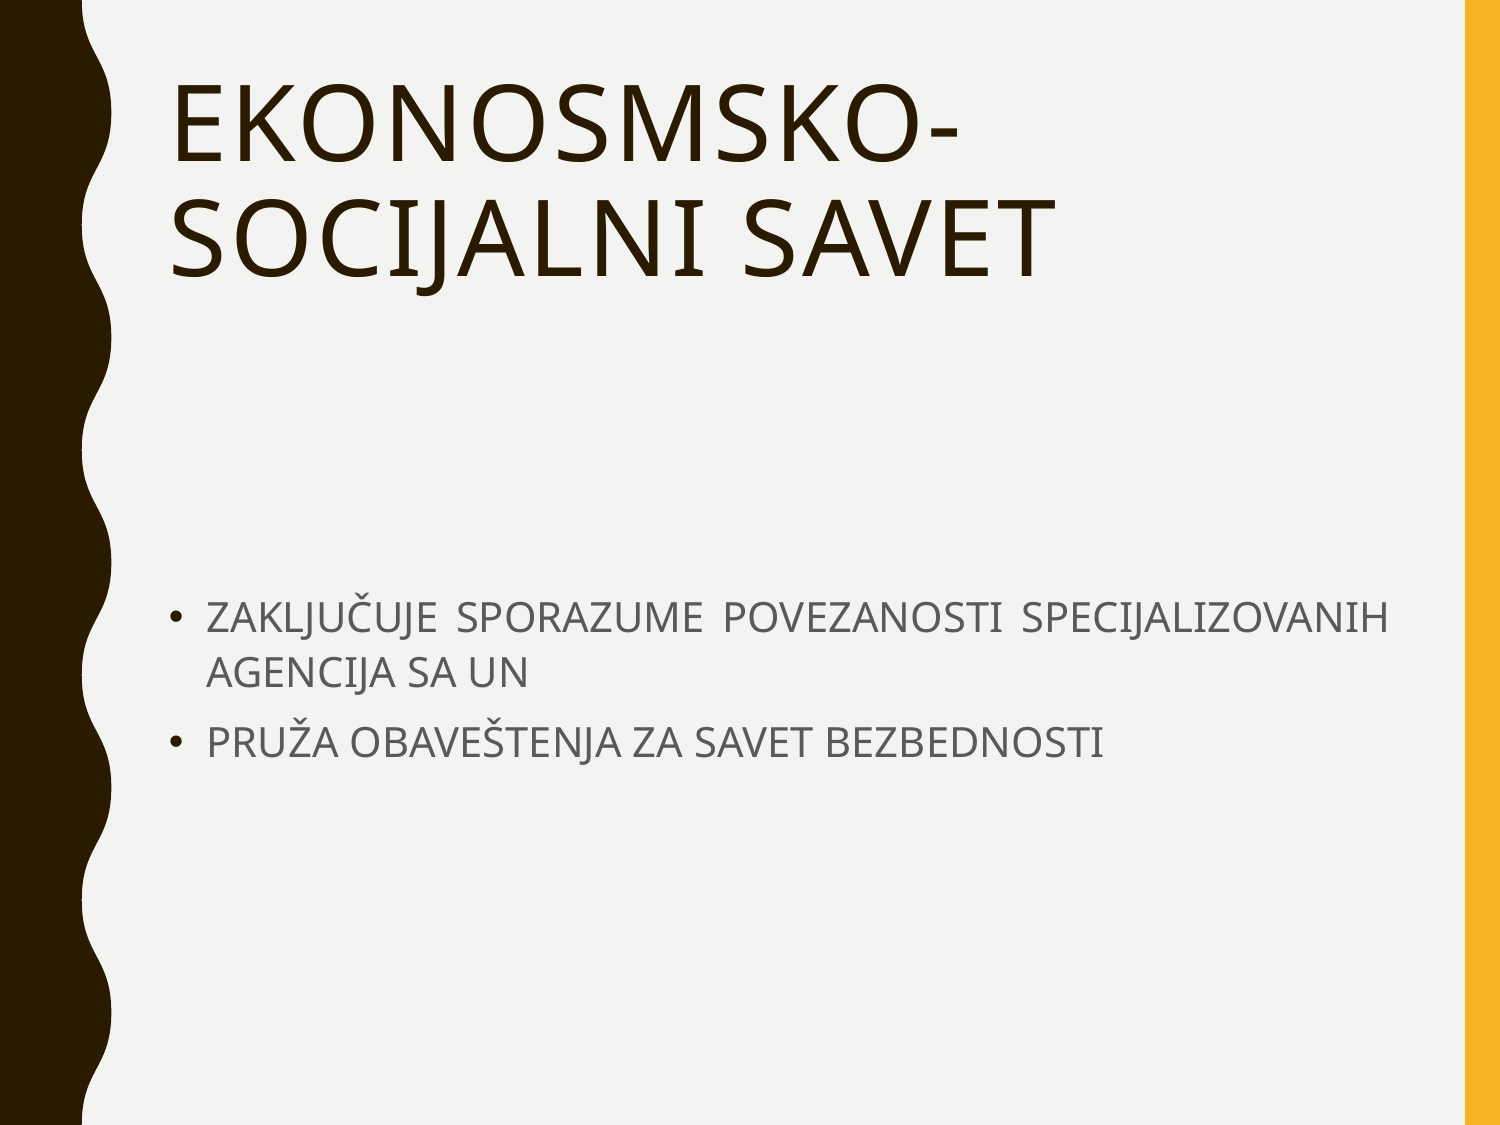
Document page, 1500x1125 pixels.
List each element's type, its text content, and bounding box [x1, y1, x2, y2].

list ZAKLJUČUJE SPORAZUME POVEZANOSTI SPECIJALIZOVANIH AGENCIJA SA UN PRUŽA OBAVEŠTENJA ZA SAVET BEZBEDNOSTI [154, 375, 1407, 965]
title EKONOSMSKO-SOCIJALNI SAVET [154, 62, 1407, 308]
